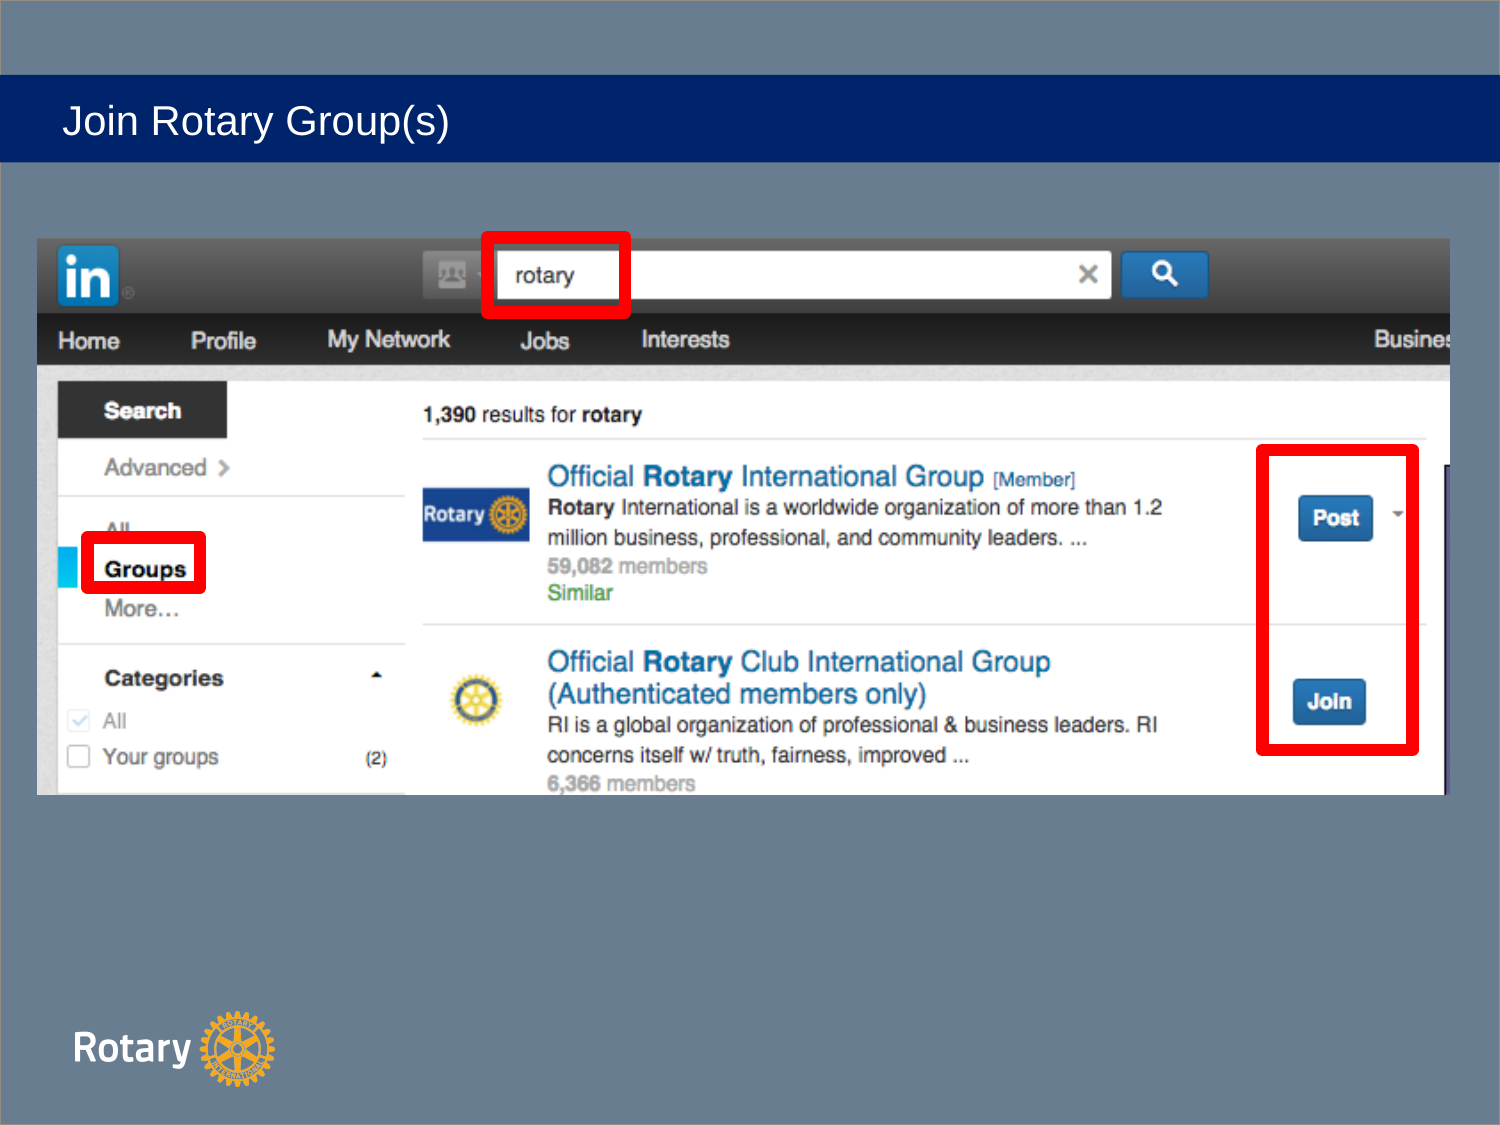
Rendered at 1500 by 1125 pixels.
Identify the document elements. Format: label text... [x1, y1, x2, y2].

picture [75, 1011, 275, 1087]
picture [37, 237, 1451, 795]
title Join Rotary Group(s) [62, 75, 1500, 163]
